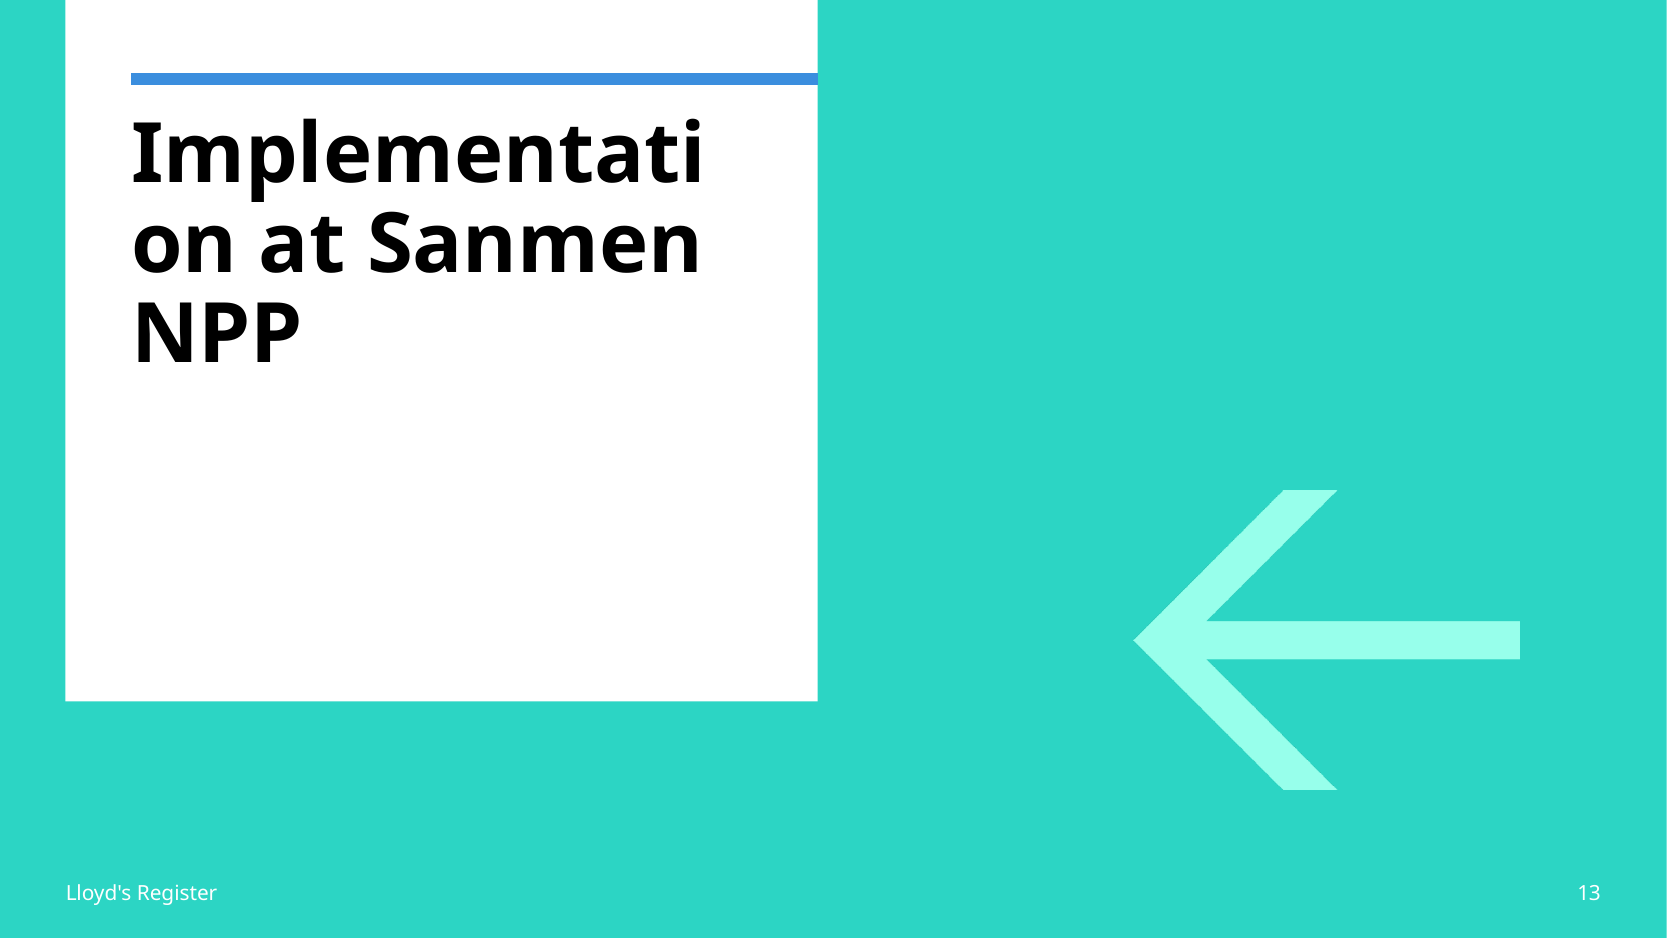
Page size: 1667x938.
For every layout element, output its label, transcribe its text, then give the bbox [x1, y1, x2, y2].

title Implementation at Sanmen NPP [131, 110, 753, 357]
slide_number 13 [1225, 868, 1601, 919]
footer Lloyd's Register [65, 868, 377, 919]
picture [1133, 490, 1520, 790]
